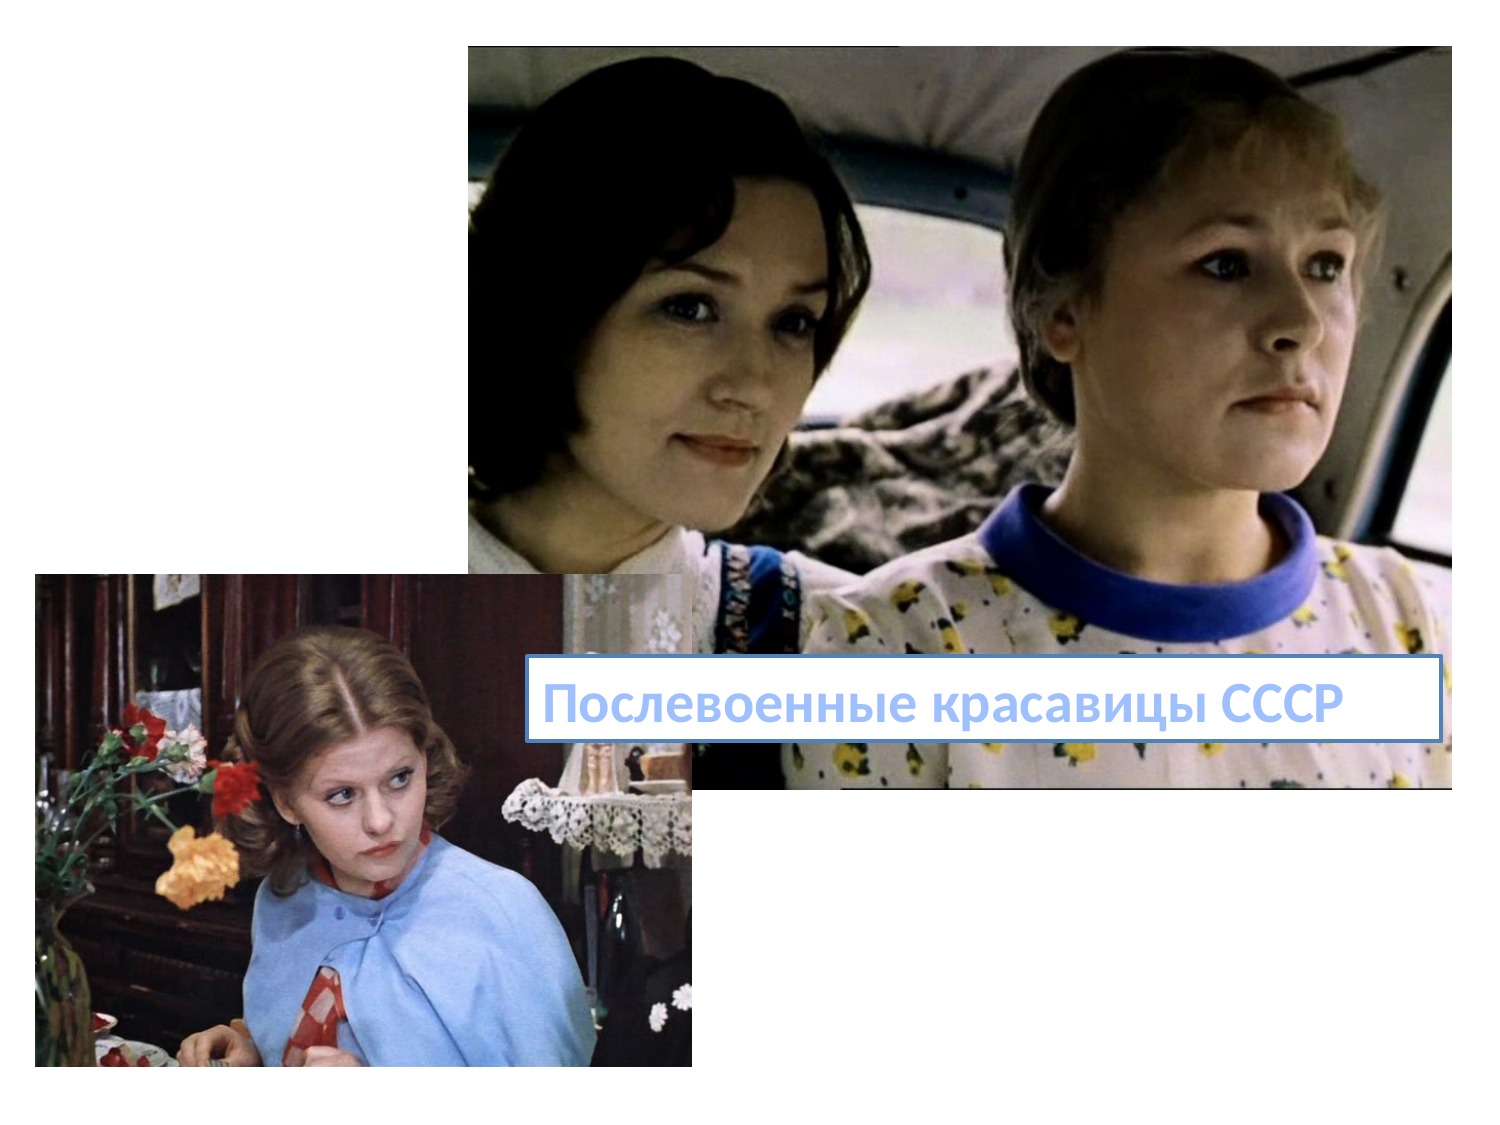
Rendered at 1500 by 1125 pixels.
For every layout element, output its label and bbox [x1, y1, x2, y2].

list [468, 46, 1452, 790]
picture [34, 573, 692, 1067]
